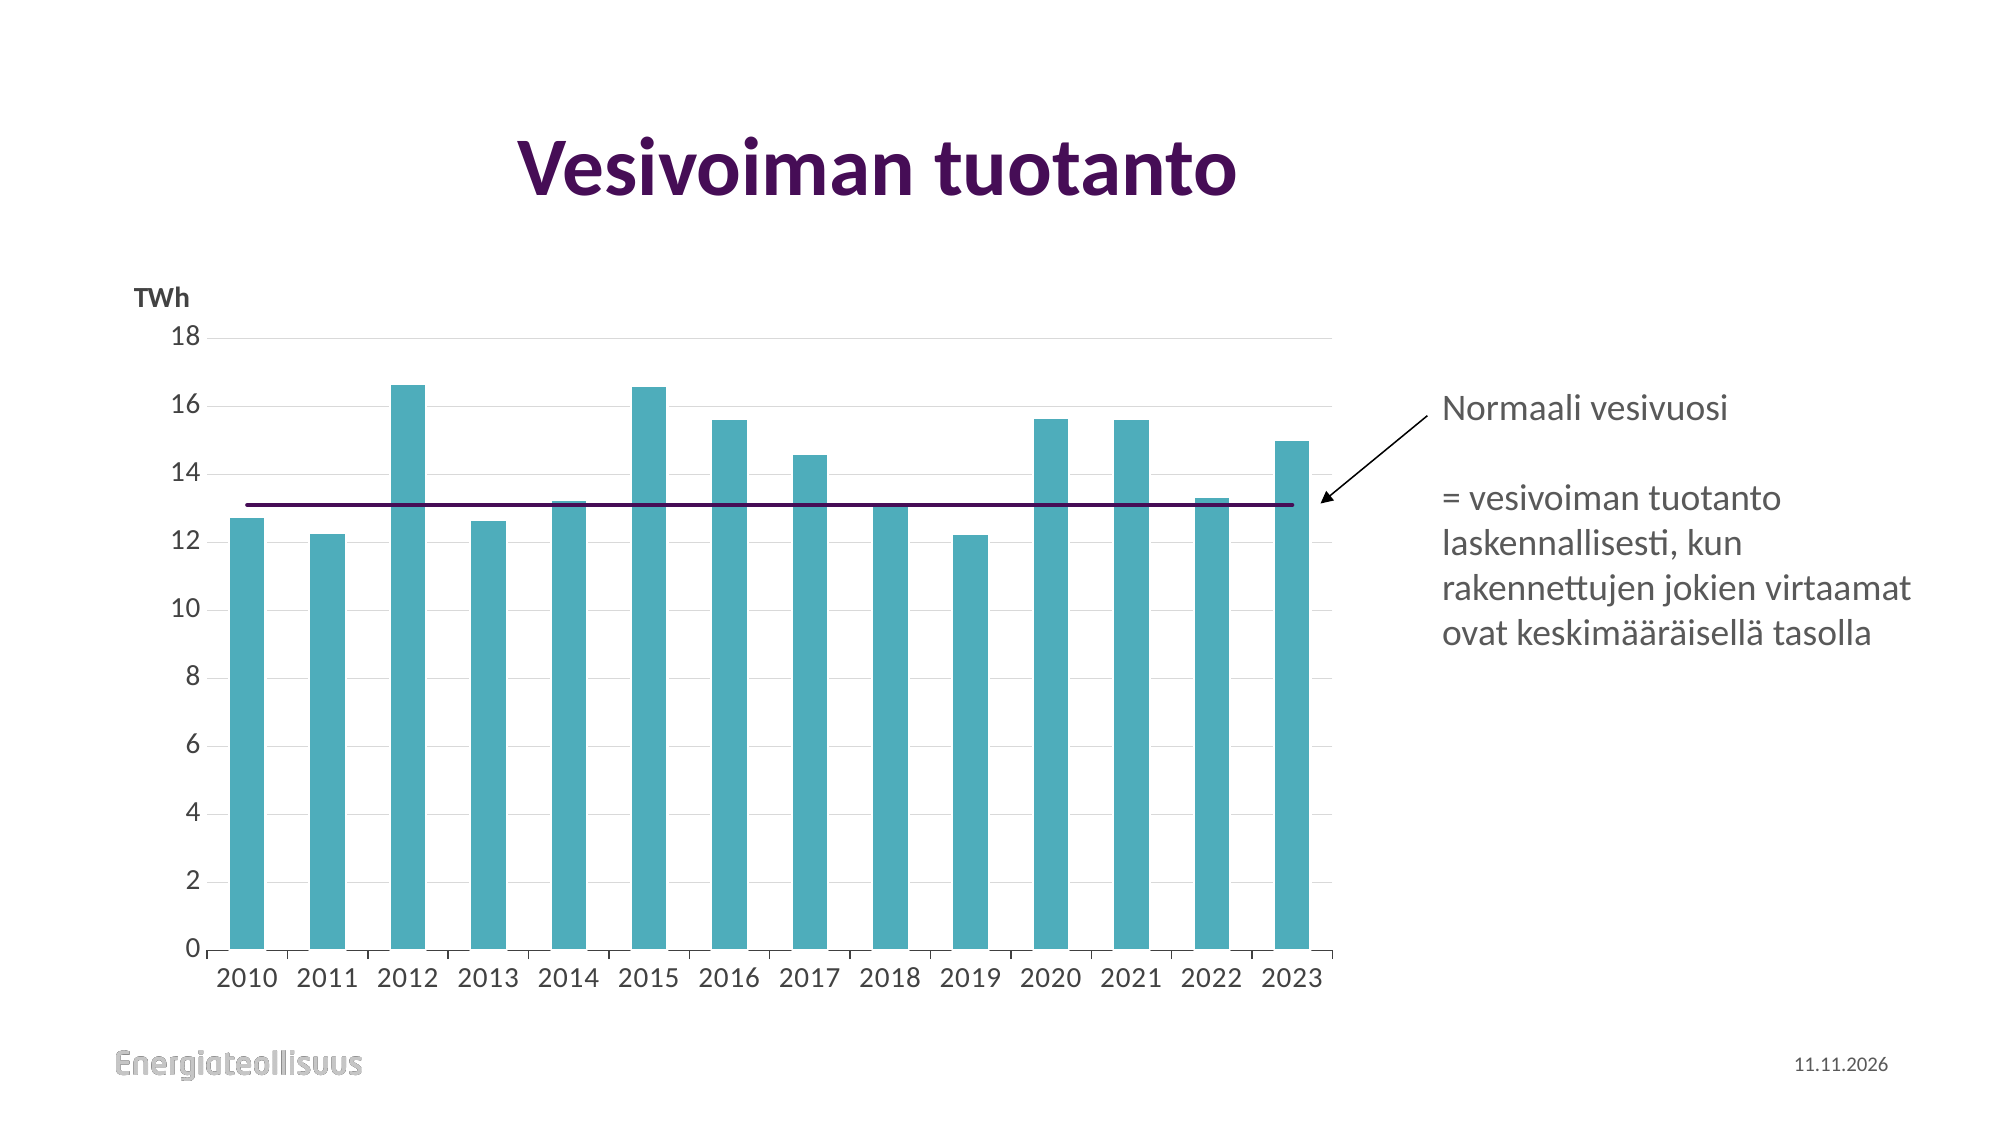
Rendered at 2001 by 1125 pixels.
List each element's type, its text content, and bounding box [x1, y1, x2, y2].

title Vesivoiman tuotanto [100, 59, 1656, 278]
chart [128, 268, 1356, 1019]
text_box Normaali vesivuosi = vesivoiman tuotanto laskennallisesti, kun rakennettujen jokien virtaamat ovat keskimääräisellä tasolla [1427, 375, 1946, 661]
picture [116, 1050, 362, 1081]
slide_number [1736, 1042, 1904, 1084]
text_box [1356, 415, 1428, 504]
